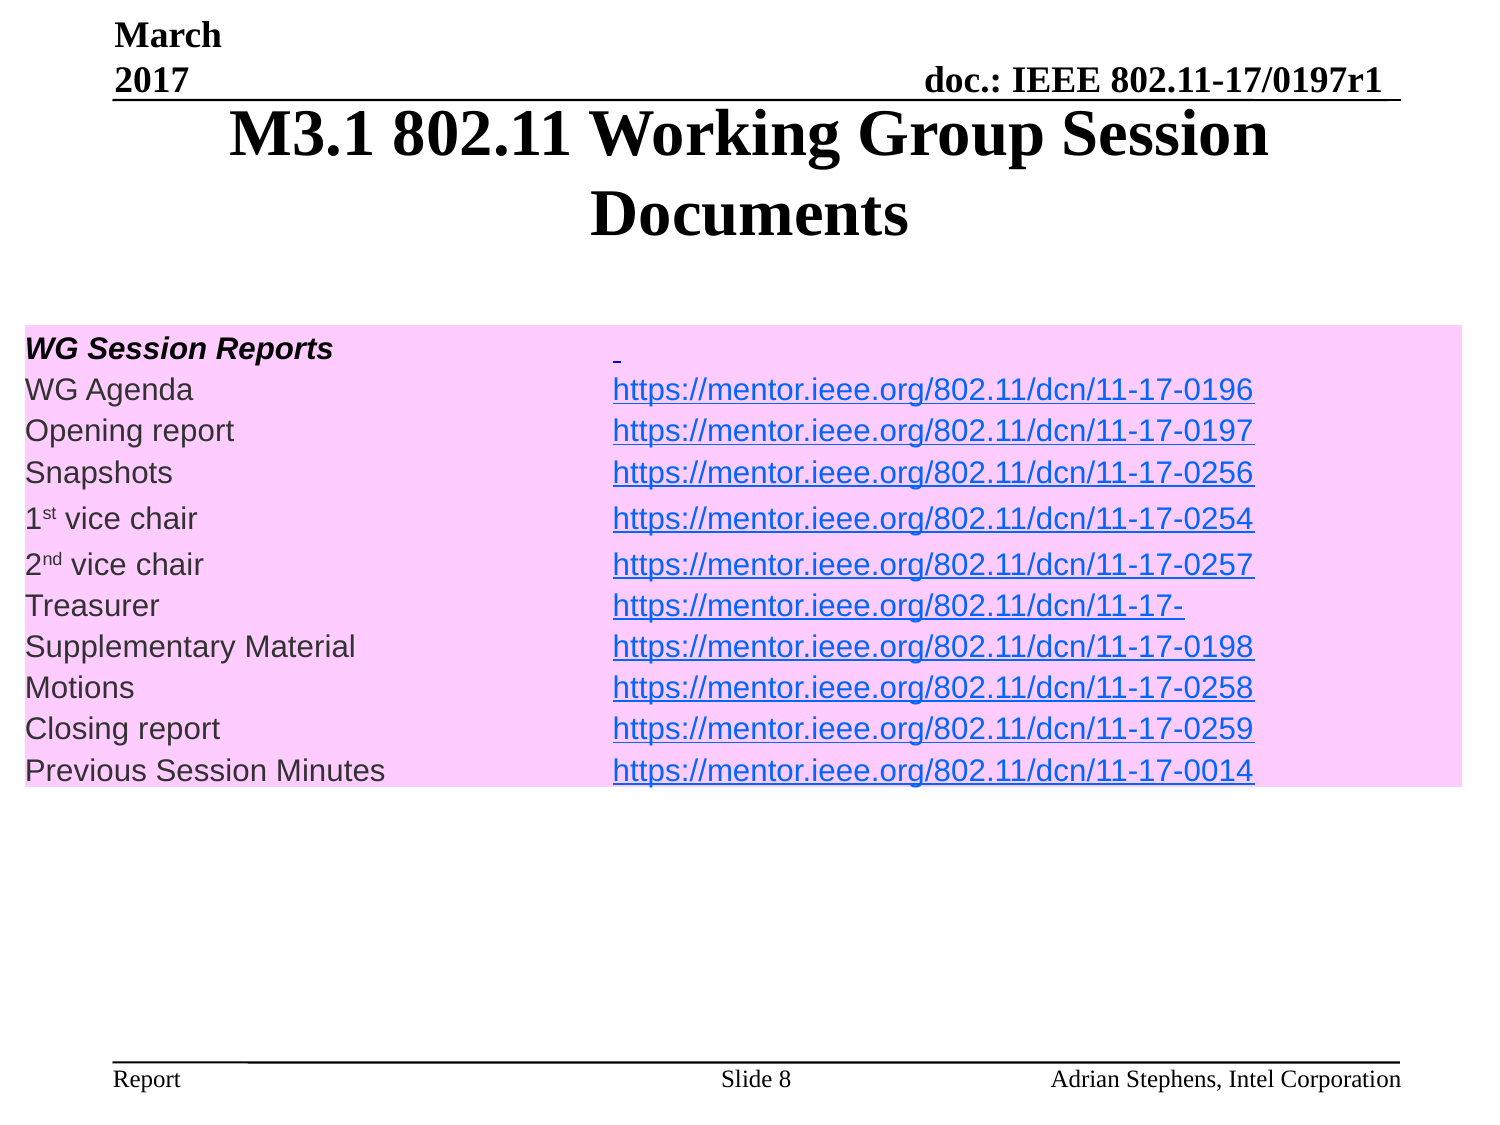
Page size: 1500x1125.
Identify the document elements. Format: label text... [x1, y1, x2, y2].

table_cell Supplementary Material [25, 623, 613, 664]
table_cell WG Agenda [25, 366, 613, 407]
table_header [613, 325, 1462, 366]
table_cell https://mentor.ieee.org/802.11/dcn/11-17-0014 [613, 746, 1462, 787]
table_cell Opening report [25, 407, 613, 448]
table_cell https://mentor.ieee.org/802.11/dcn/11-17-0197 [613, 407, 1462, 448]
table_cell 2nd vice chair [25, 536, 613, 582]
table_cell https://mentor.ieee.org/802.11/dcn/11-17-0196 [613, 366, 1462, 407]
table_cell https://mentor.ieee.org/802.11/dcn/11-17-0254 [613, 490, 1462, 536]
table_cell https://mentor.ieee.org/802.11/dcn/11-17-0259 [613, 705, 1462, 746]
table_cell Motions [25, 664, 613, 705]
table_cell Snapshots [25, 448, 613, 490]
table_cell https://mentor.ieee.org/802.11/dcn/11-17-0198 [613, 623, 1462, 664]
table_cell Closing report [25, 705, 613, 746]
table_cell https://mentor.ieee.org/802.11/dcn/11-17- [613, 582, 1462, 623]
table_cell https://mentor.ieee.org/802.11/dcn/11-17-0258 [613, 664, 1462, 705]
table_cell https://mentor.ieee.org/802.11/dcn/11-17-0256 [613, 448, 1462, 490]
table_header WG Session Reports [25, 325, 613, 366]
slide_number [114, 54, 259, 101]
slide_number Slide 8 [720, 1061, 792, 1093]
table_cell Treasurer [25, 582, 613, 623]
table_cell 1st vice chair [25, 490, 613, 536]
table_cell Previous Session Minutes [25, 746, 613, 787]
title M3.1 802.11 Working Group Session Documents [112, 112, 1388, 225]
footer Adrian Stephens, Intel Corporation [1045, 1061, 1402, 1093]
table_cell https://mentor.ieee.org/802.11/dcn/11-17-0257 [613, 536, 1462, 582]
